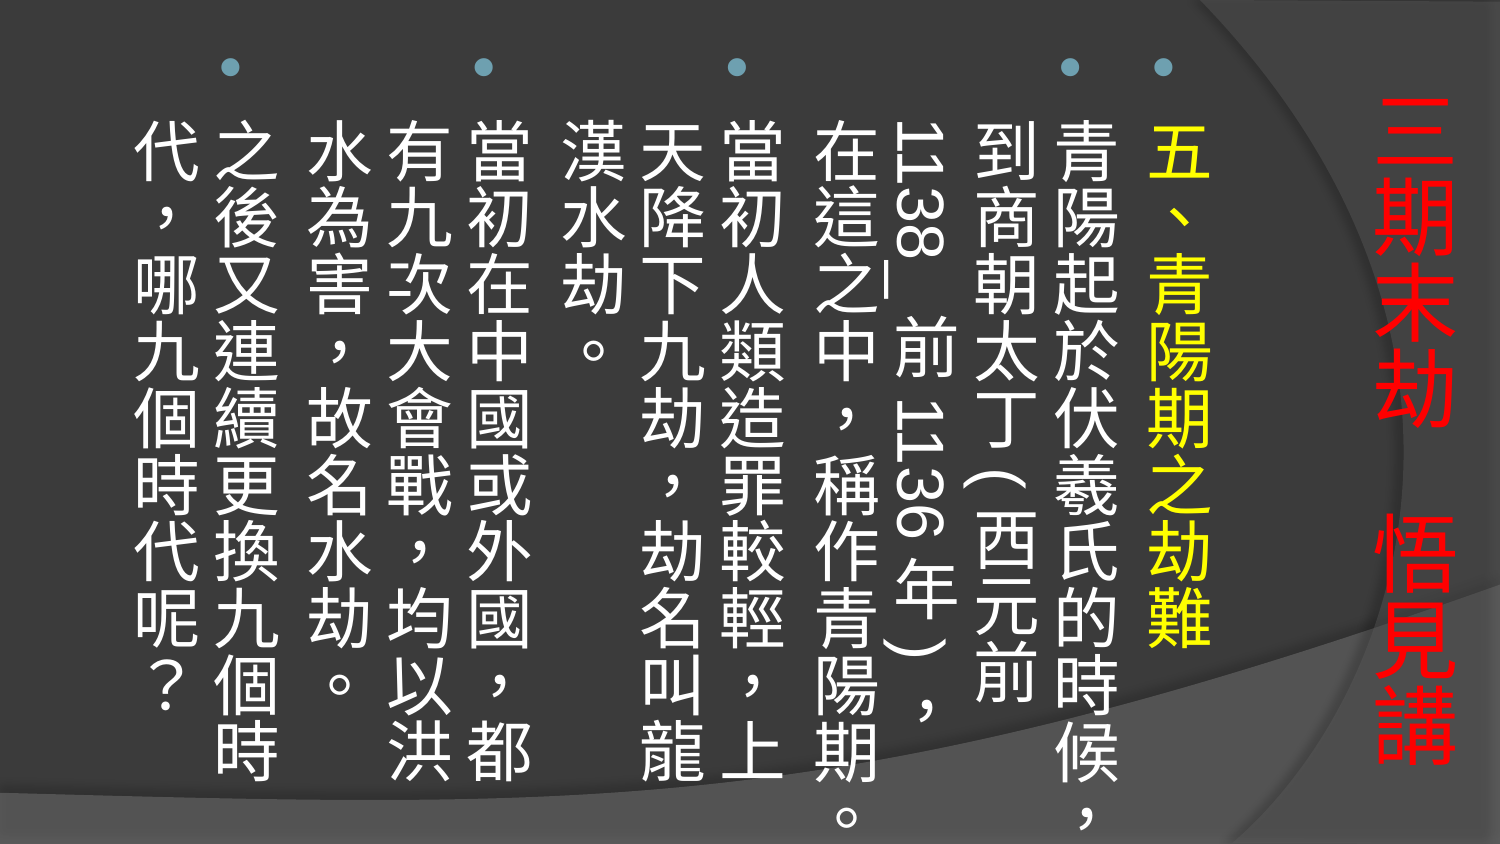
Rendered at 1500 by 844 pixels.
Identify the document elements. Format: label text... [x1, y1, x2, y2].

list 五、青陽期之劫難 青陽起於伏羲氏的時候，到商朝太丁(西元前 1138_前1136年)，在這之中，稱作青陽期。 當初人類造罪較輕，上天降下九劫，劫名叫龍漢水劫。 當初在中國或外國，都有九次大會戰，均以洪水為害，故名水劫。 之後又連續更換九個時代，哪九個時代呢？ [29, 33, 1329, 812]
title 三期末劫 悟見講 [1352, 43, 1473, 812]
